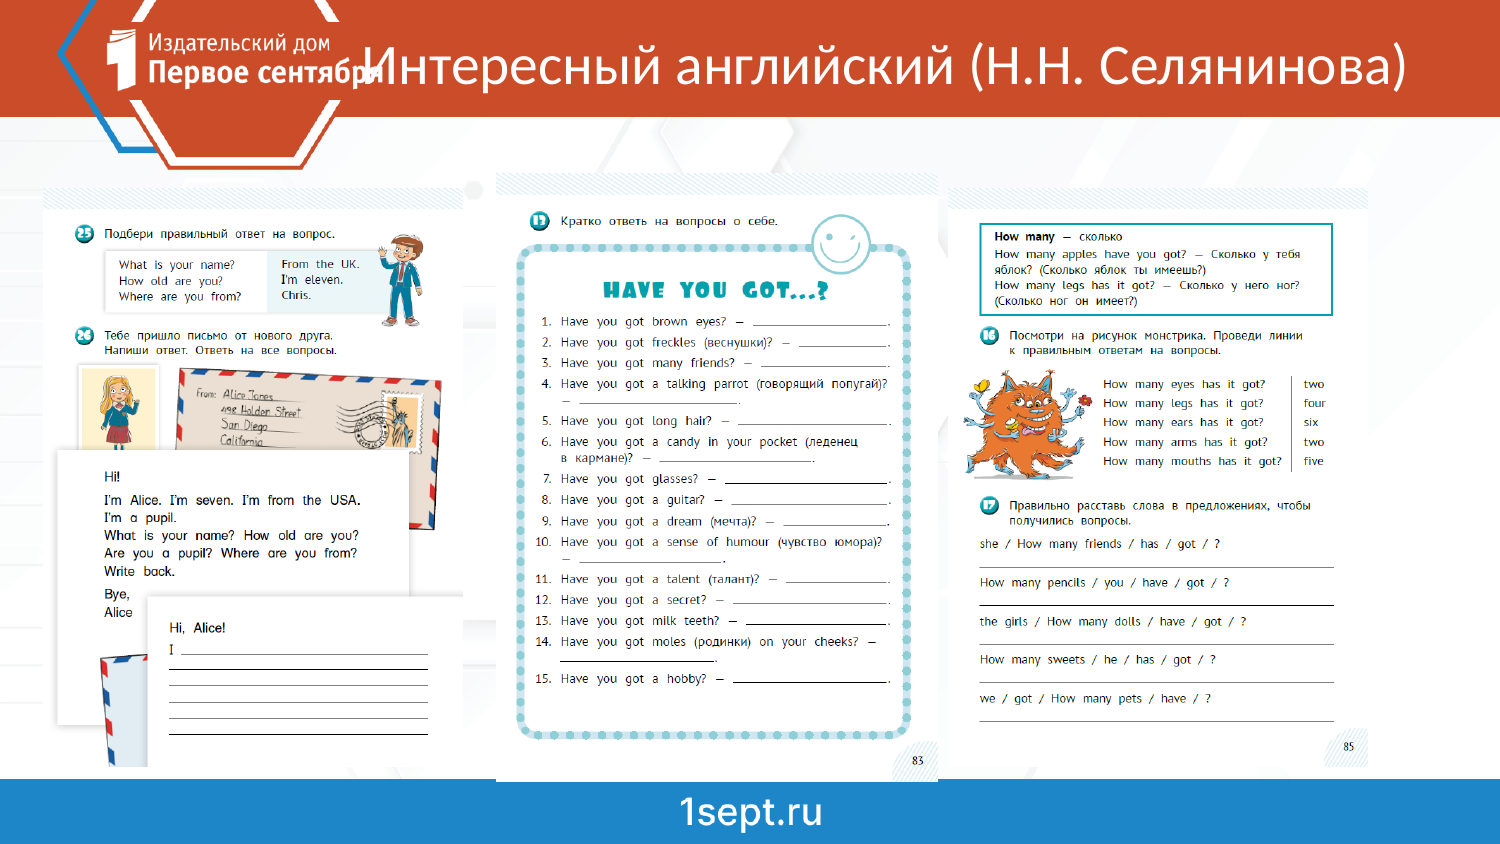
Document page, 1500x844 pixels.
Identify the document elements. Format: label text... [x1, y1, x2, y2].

title Интересный английский (Н.Н. Селянинова) [332, 14, 1440, 109]
picture [0, 0, 1500, 844]
